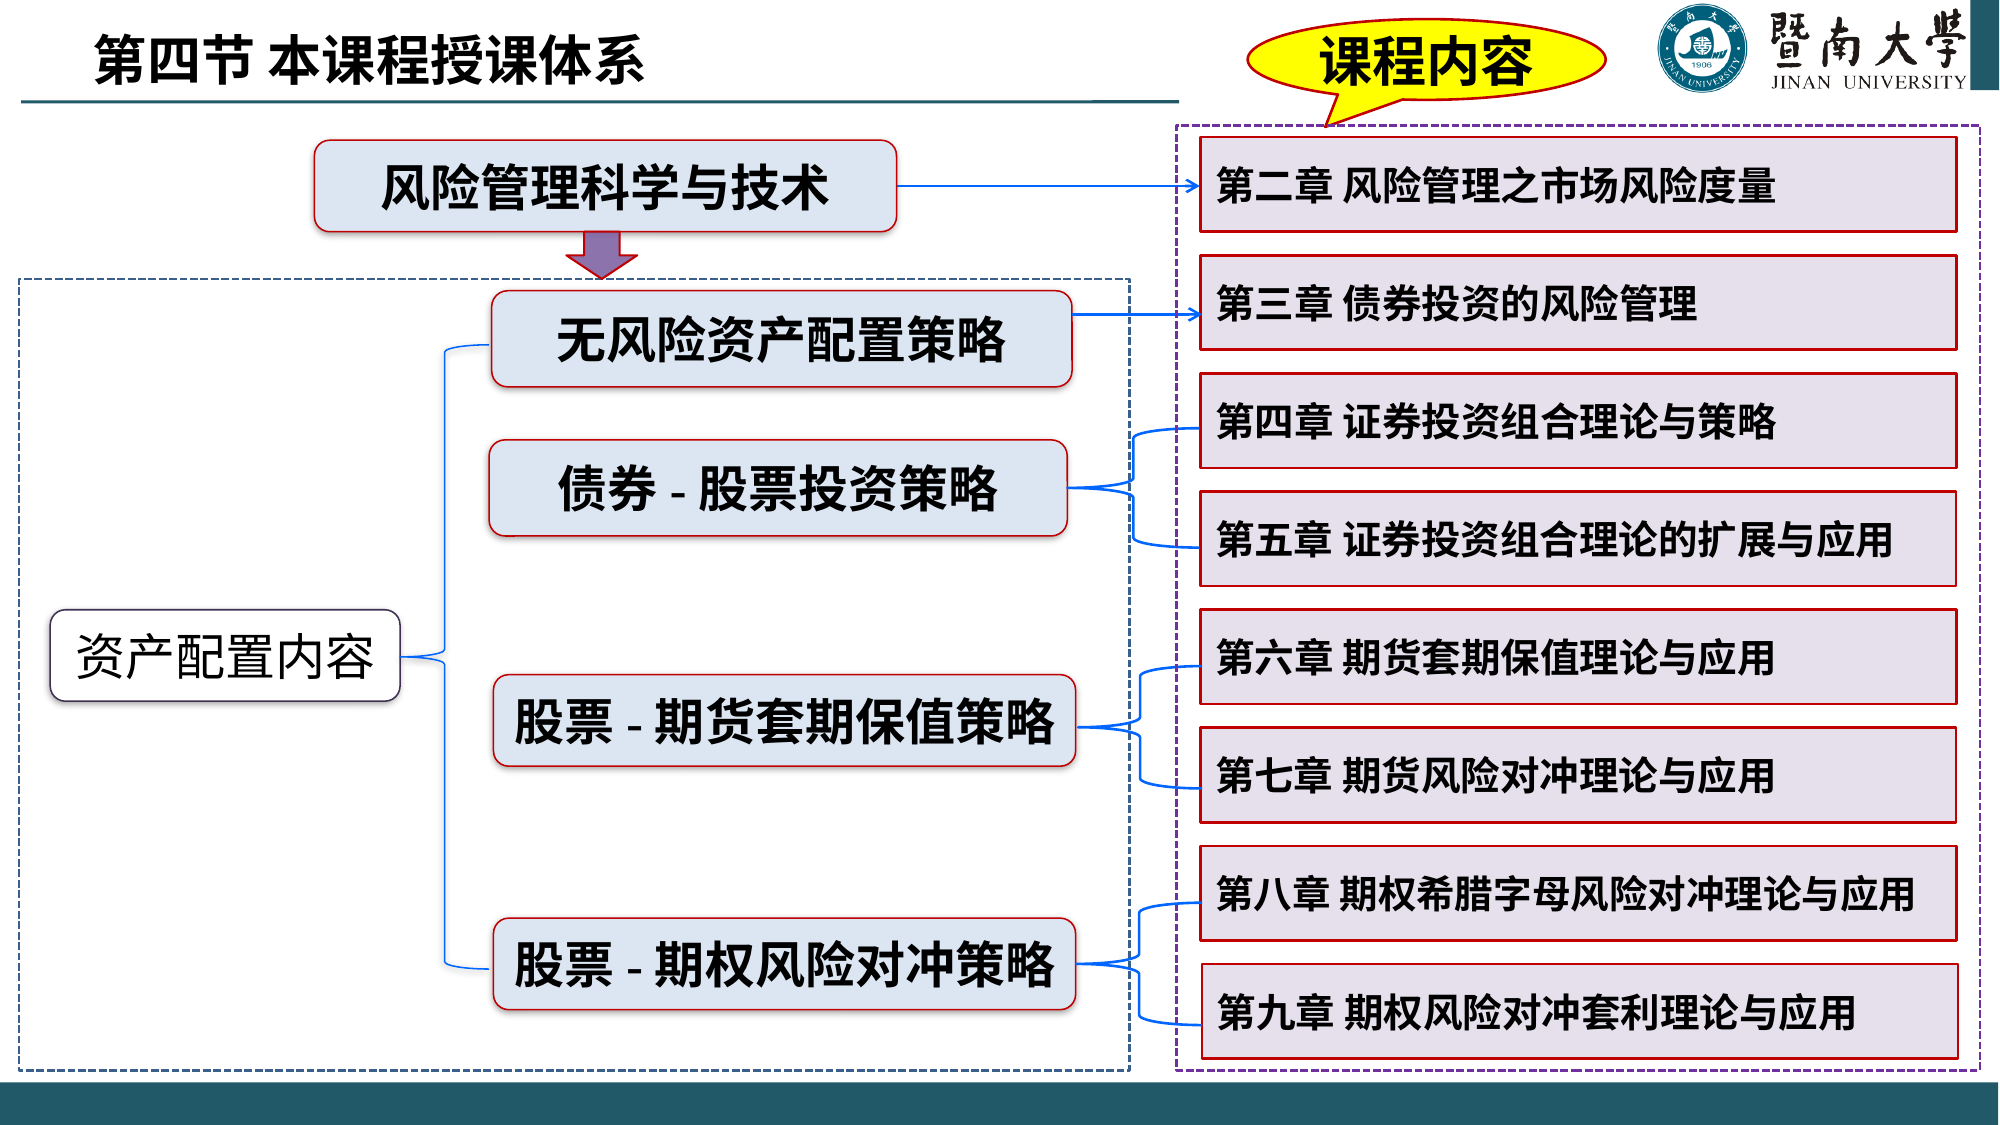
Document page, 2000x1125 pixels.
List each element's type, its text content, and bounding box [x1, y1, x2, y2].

text_box 股票-期货套期保值策略 [492, 673, 1077, 767]
text_box 第九章 期权风险对冲套利理论与应用 [1200, 962, 1960, 1061]
text_box 股票-期权风险对冲策略 [492, 917, 1077, 1011]
text_box [17, 277, 1132, 1072]
text_box 无风险资产配置策略 [490, 289, 1073, 388]
text_box 风险管理科学与技术 [313, 139, 898, 233]
text_box [1075, 901, 1203, 1026]
text_box 课程内容 [1245, 16, 1608, 125]
text_box [1175, 123, 1982, 1072]
text_box [1077, 666, 1176, 789]
picture [1657, 3, 1967, 93]
text_box [1066, 428, 1176, 548]
text_box 第四节 本课程授课体系 [78, 19, 1118, 99]
text_box [564, 229, 640, 281]
text_box 资产配置内容 [49, 608, 401, 702]
text_box [399, 344, 490, 970]
text_box 债券-股票投资策略 [488, 439, 1069, 537]
